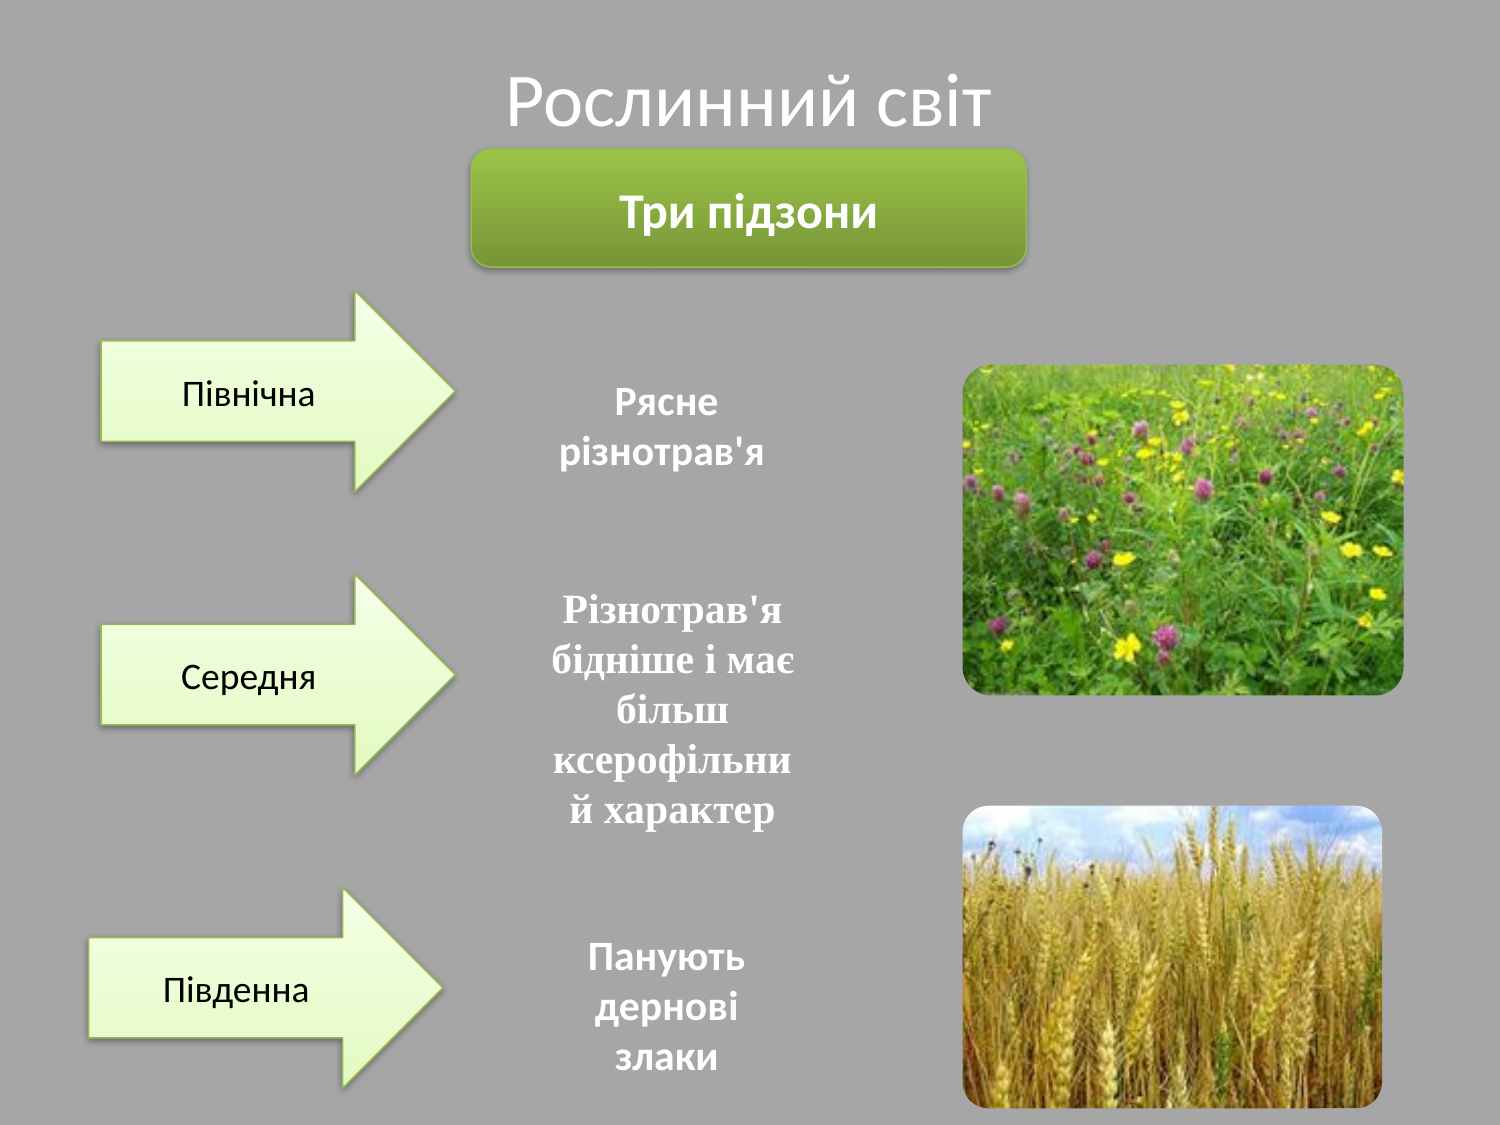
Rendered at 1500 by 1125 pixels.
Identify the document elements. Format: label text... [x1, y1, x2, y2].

text_box Панують дернові злаки [530, 921, 803, 1087]
text_box Середня [100, 573, 456, 776]
picture [962, 805, 1383, 1109]
title Рослинний світ [73, 42, 1424, 149]
text_box Південна [87, 886, 444, 1089]
text_box Північна [100, 290, 456, 493]
text_box Різнотрав'я бідніше і має більш ксерофільний характер [530, 574, 815, 840]
picture [962, 364, 1404, 696]
text_box Три підзони [470, 148, 1028, 268]
text_box Рясне різнотрав'я [511, 366, 822, 482]
